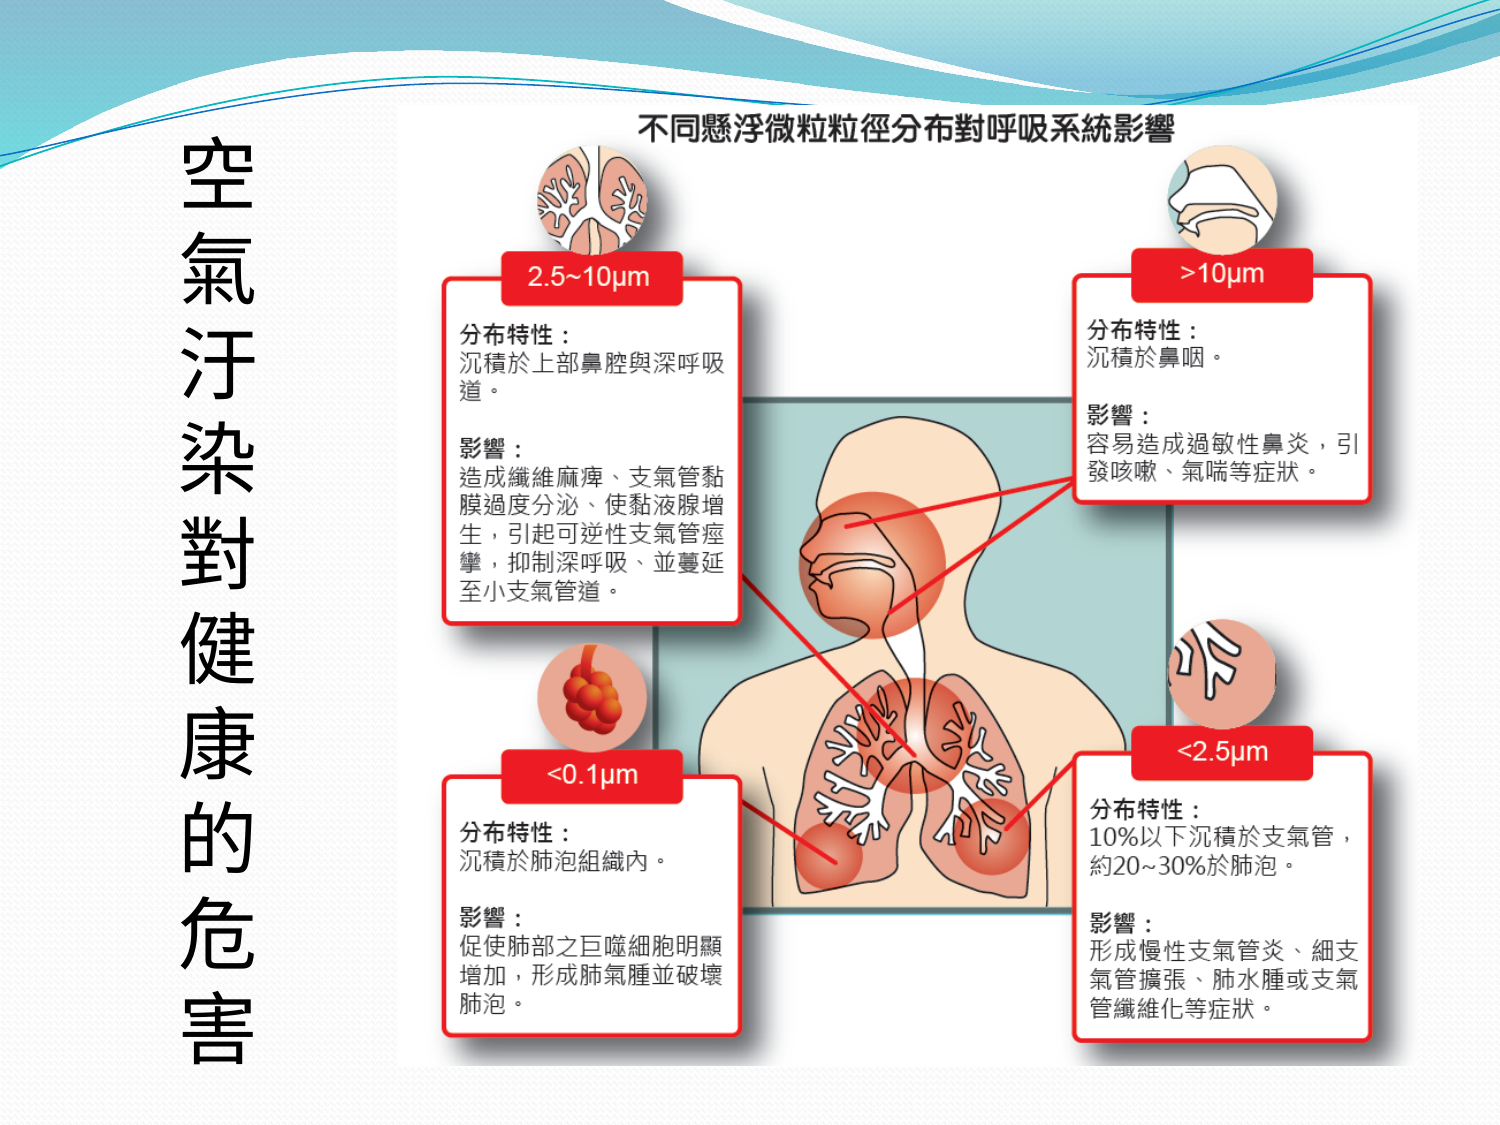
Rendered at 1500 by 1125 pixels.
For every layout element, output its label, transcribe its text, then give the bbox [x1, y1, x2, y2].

text_box 空氣汙染對健康的危害 [163, 117, 270, 1083]
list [398, 105, 1419, 1066]
